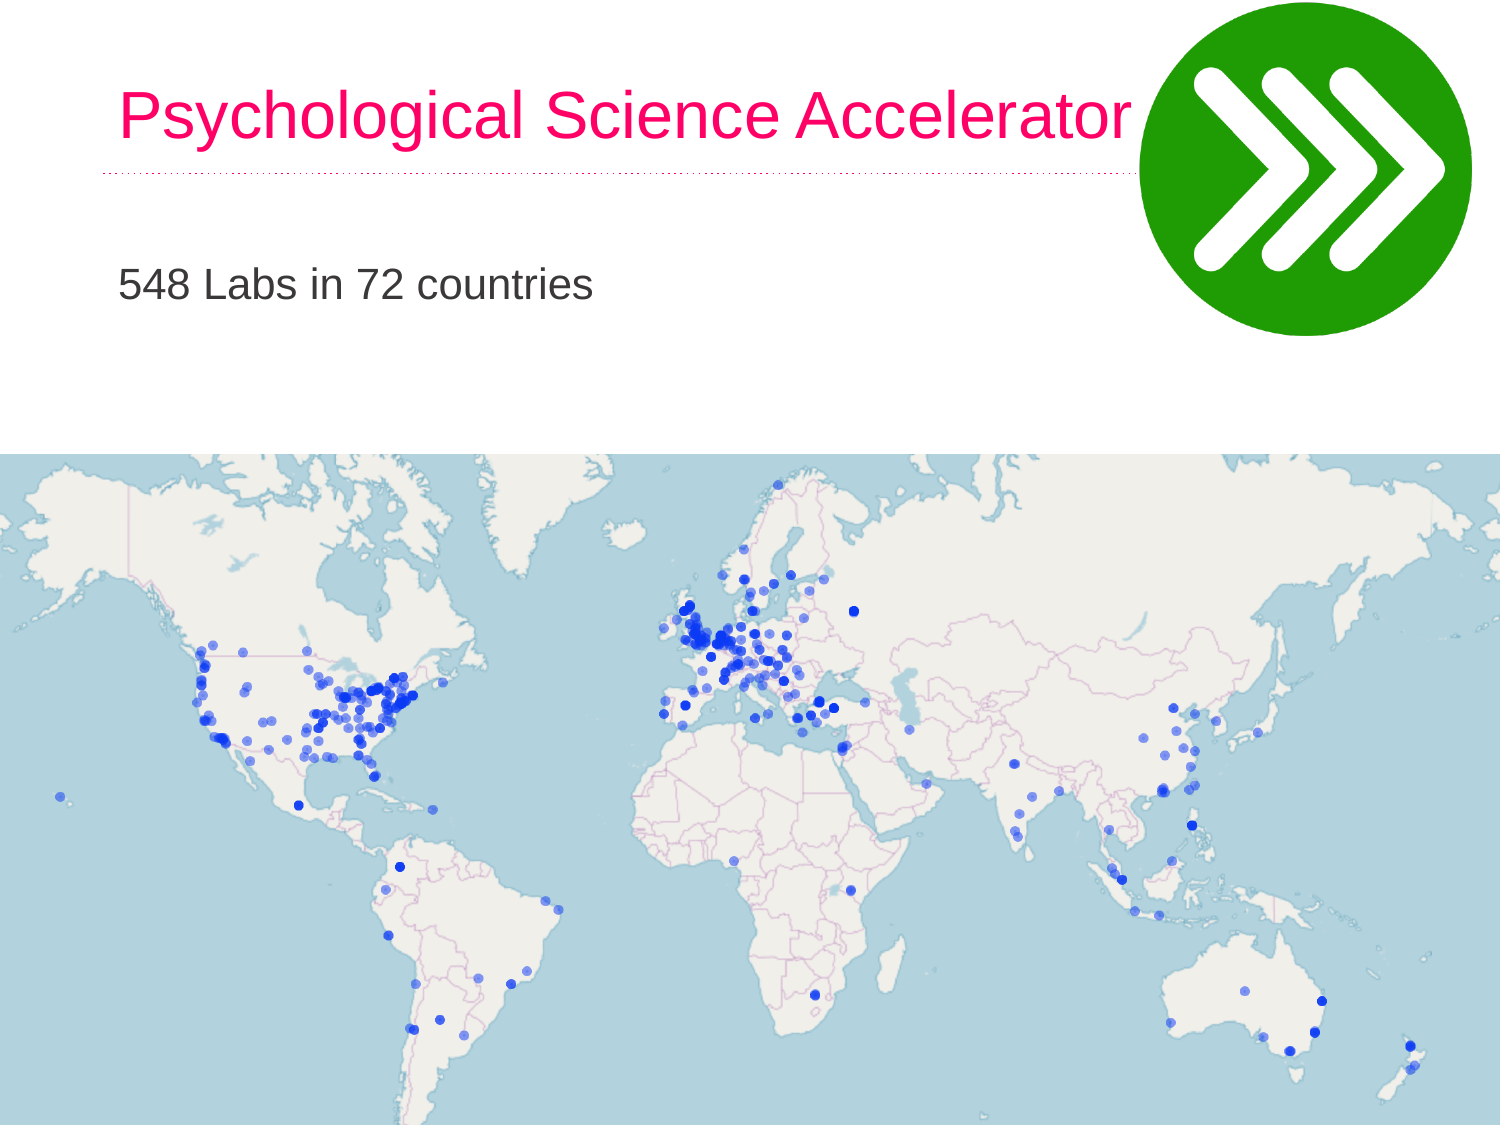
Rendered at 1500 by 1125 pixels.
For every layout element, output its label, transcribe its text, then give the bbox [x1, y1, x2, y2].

picture [1136, 0, 1476, 339]
picture [0, 454, 1500, 1125]
title Psychological Science Accelerator [103, 59, 1131, 174]
list 548 Labs in 72 countries [103, 254, 1397, 430]
